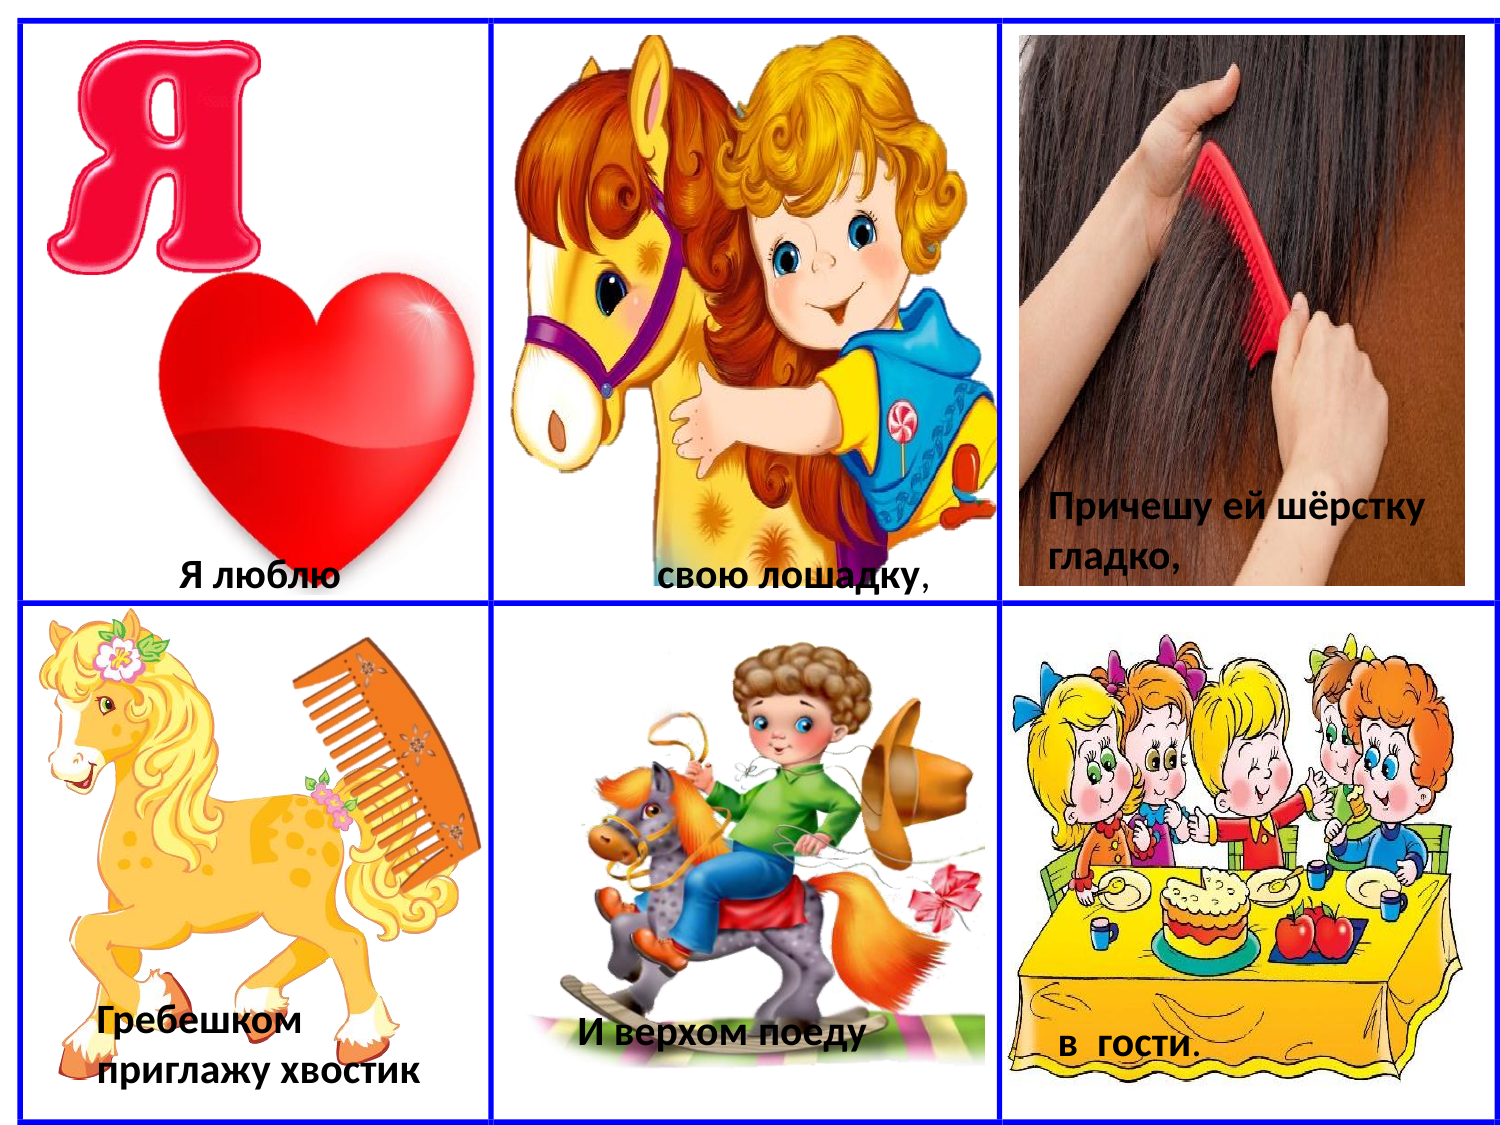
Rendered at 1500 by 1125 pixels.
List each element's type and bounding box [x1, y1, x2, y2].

picture [1019, 34, 1466, 587]
text_box [47, 40, 481, 595]
picture [503, 34, 997, 587]
picture [515, 620, 985, 1091]
picture [1007, 632, 1466, 1091]
text_box [17, 17, 1500, 1125]
